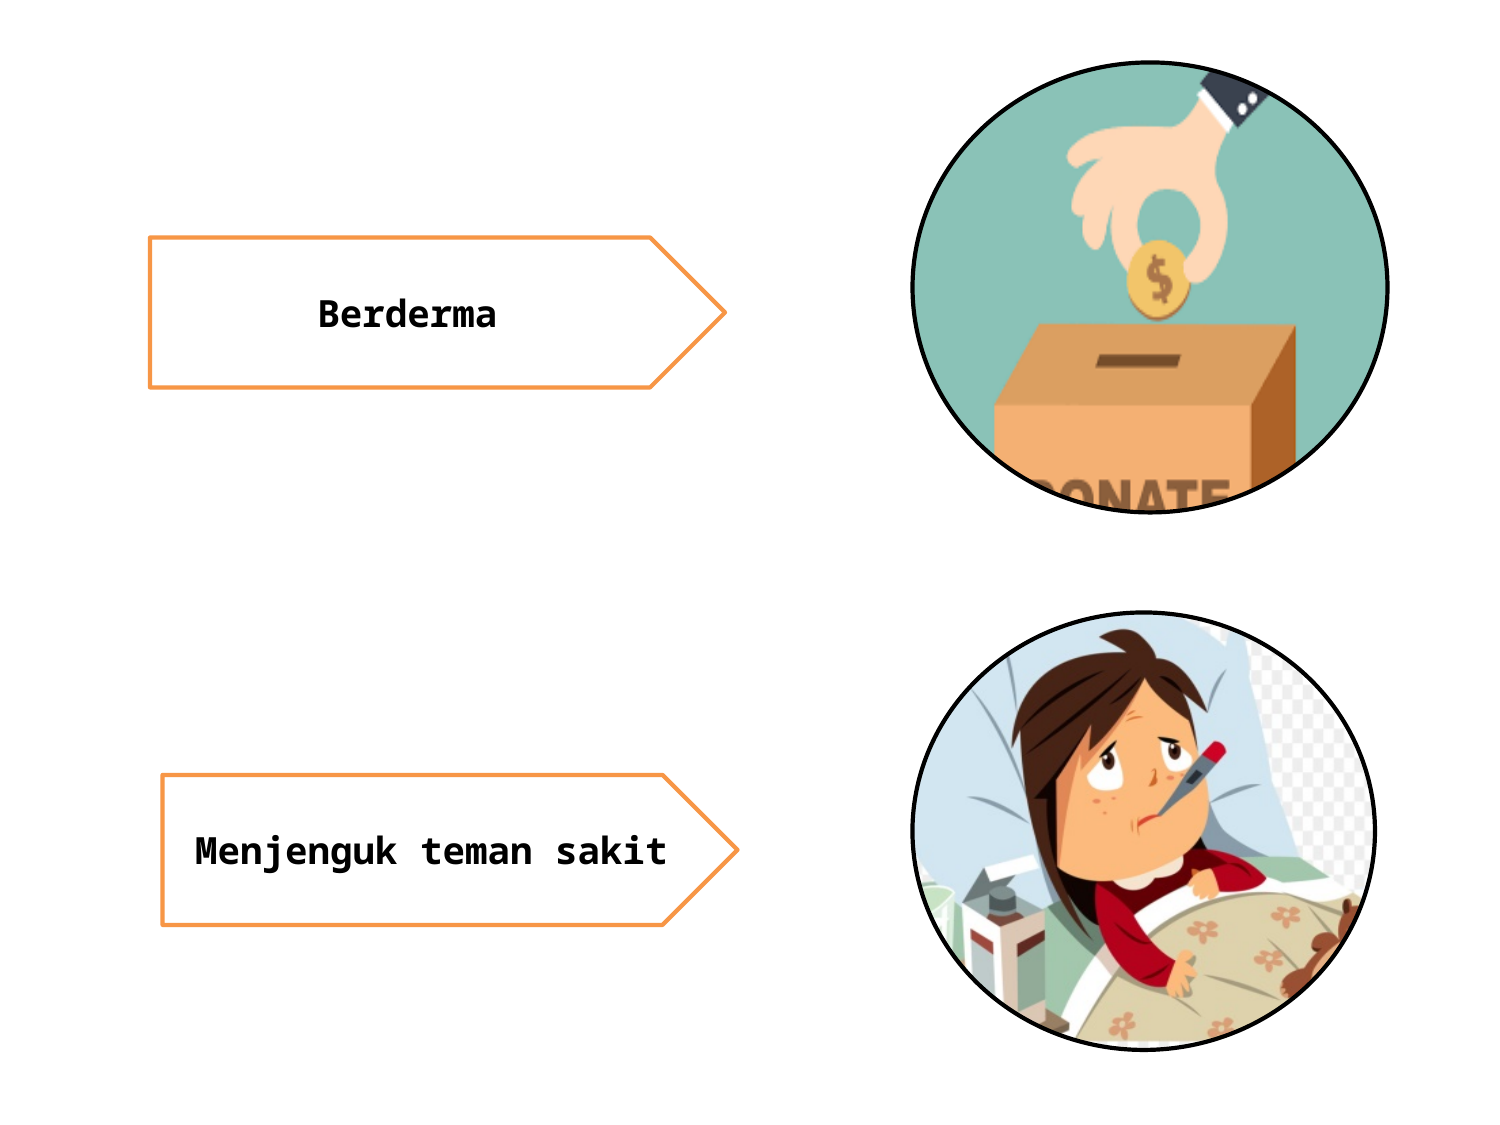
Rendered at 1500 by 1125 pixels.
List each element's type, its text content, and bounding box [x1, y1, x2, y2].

text_box [912, 612, 1375, 1050]
text_box Menjenguk teman sakit [160, 772, 740, 928]
text_box [912, 62, 1388, 513]
text_box Berderma [147, 235, 728, 390]
